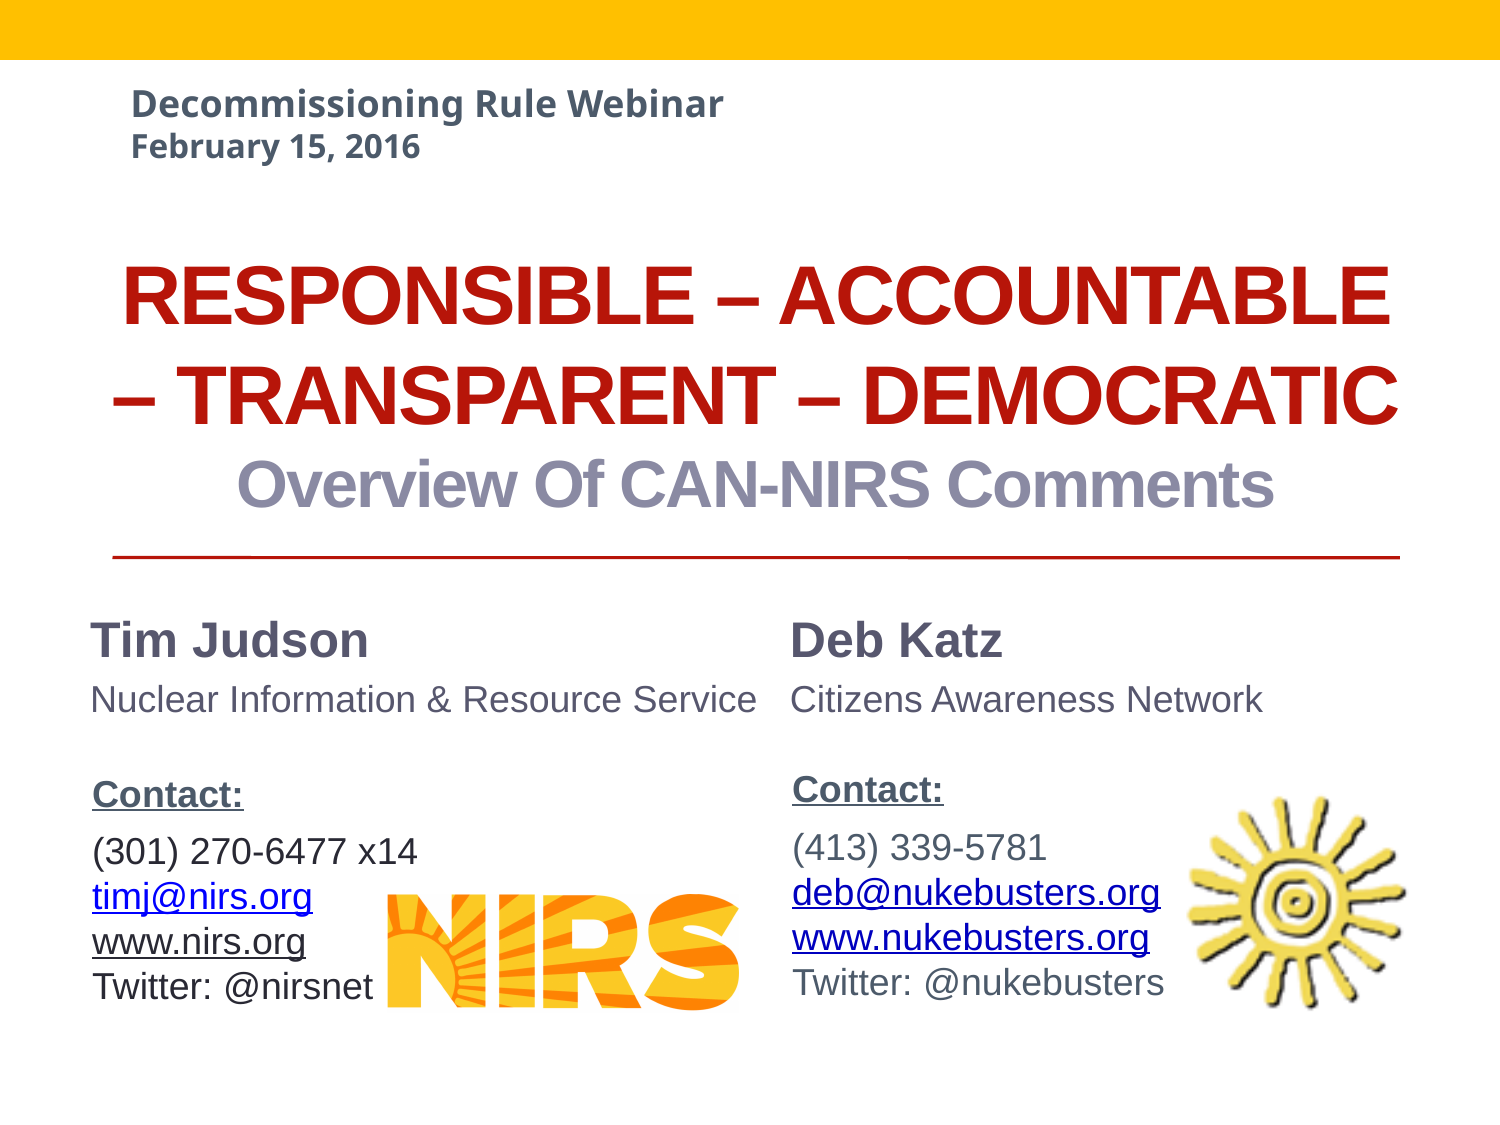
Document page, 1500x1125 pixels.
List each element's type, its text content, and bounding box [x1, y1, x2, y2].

text_box Contact: (301) 270-6477 x14 timj@nirs.org www.nirs.org Twitter: @nirsnet [77, 762, 434, 1015]
picture [1149, 782, 1463, 1024]
text_box Deb Katz Citizens Awareness Network [774, 600, 1413, 778]
text_box Contact: (413) 339-5781 deb@nukebusters.org www.nukebusters.org Twitter: @nukebusters [777, 757, 1180, 1010]
text_box Decommissioning Rule Webinar February 15, 2016 [115, 72, 741, 172]
subtitle Tim Judson Nuclear Information & Resource Service [74, 599, 776, 888]
picture [387, 893, 740, 1013]
title Responsible – accountable – transparent – democratic Overview Of CAN-NIRS Comments [75, 212, 1438, 529]
